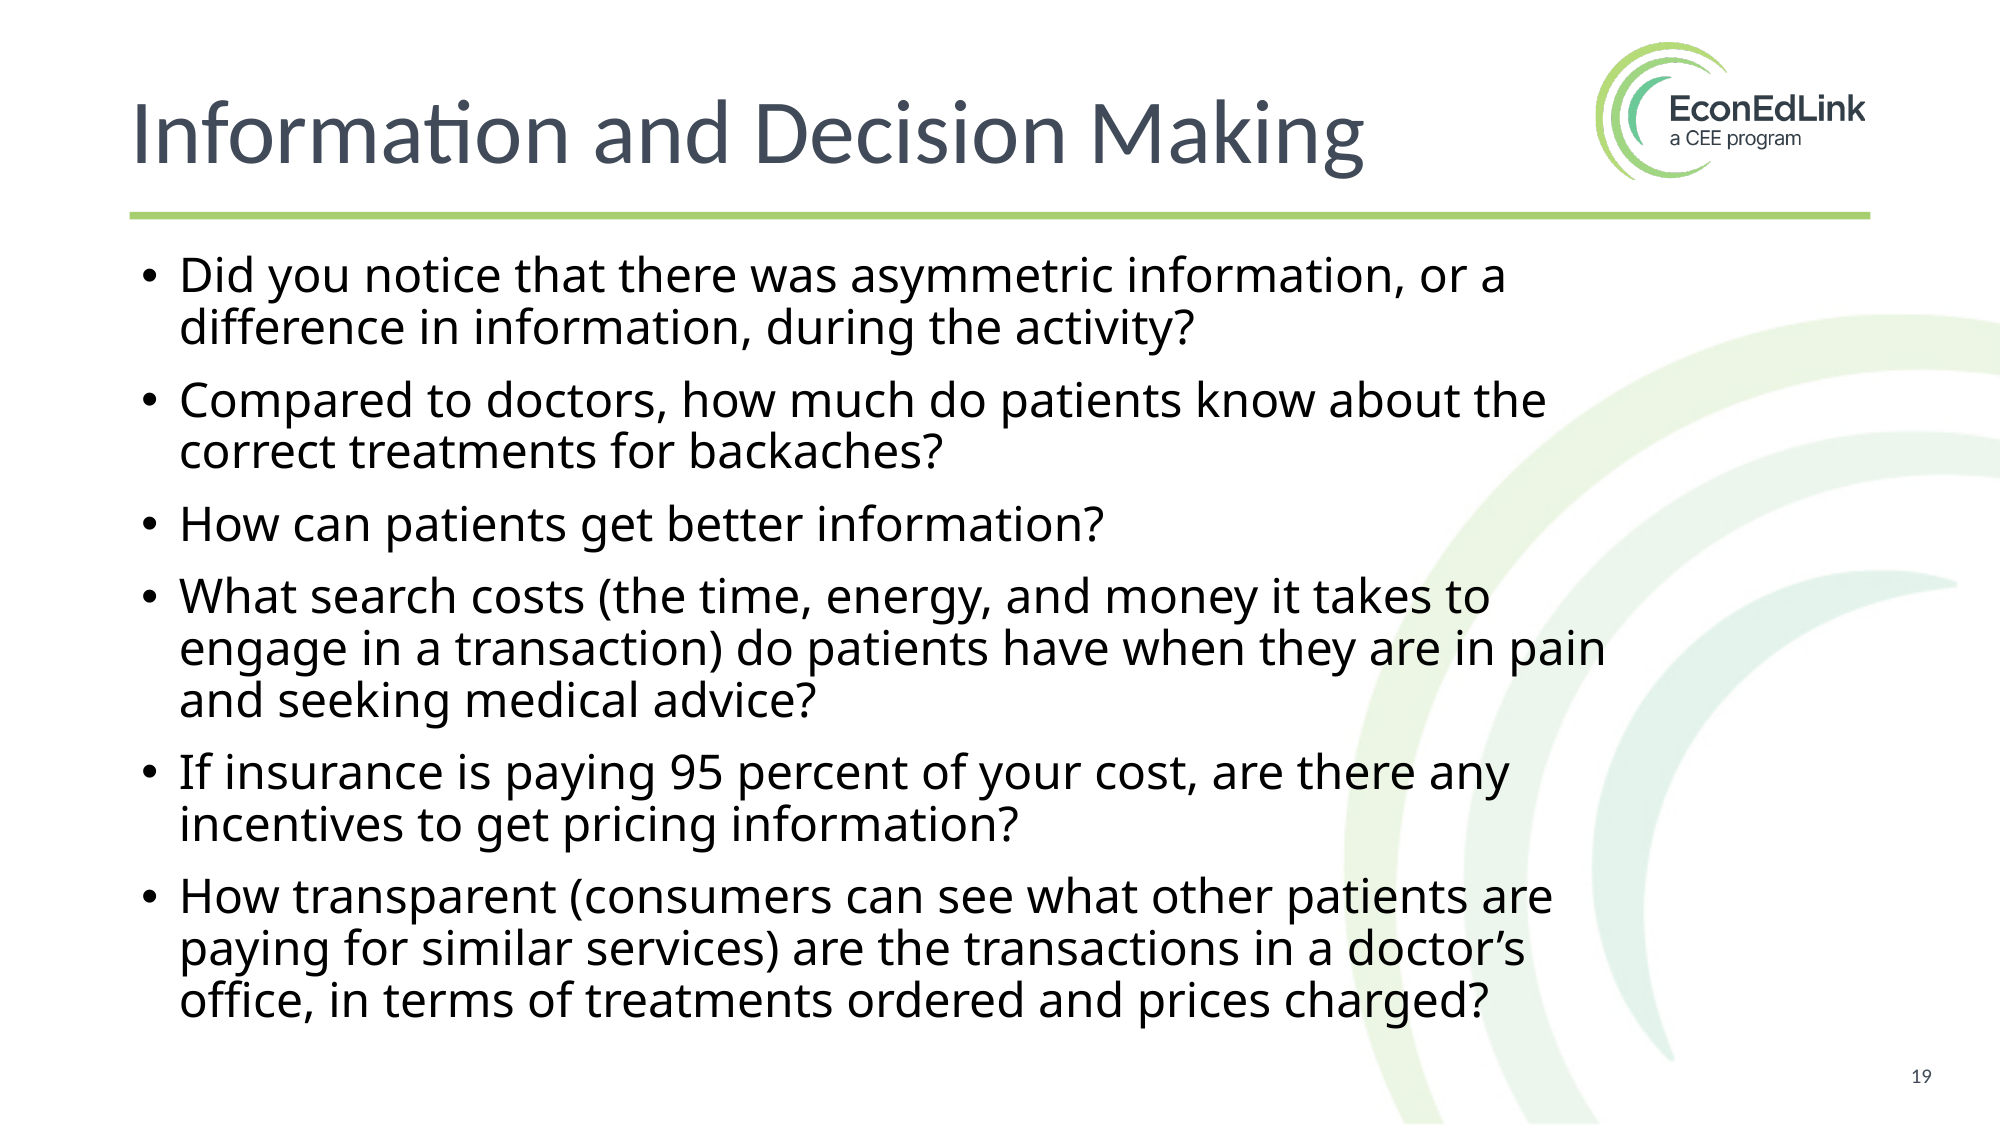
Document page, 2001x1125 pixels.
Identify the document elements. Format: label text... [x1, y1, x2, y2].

text_box Did you notice that there was asymmetric information, or a difference in information, during the activity? Compared to doctors, how much do patients know about the correct treatments for backaches? How can patients get better information? What search costs (the time, energy, and money it takes to engage in a transaction) do patients have when they are in pain and seeking medical advice? If insurance is paying 95 percent of your cost, are there any incentives to get pricing information? How transparent (consumers can see what other patients are paying for similar services) are the transactions in a doctor’s office, in terms of treatments ordered and prices charged? [126, 244, 1675, 1014]
picture [1281, 288, 2000, 1125]
text_box Information and Decision Making [115, 77, 1852, 278]
slide_number 19 [1411, 1045, 1947, 1106]
